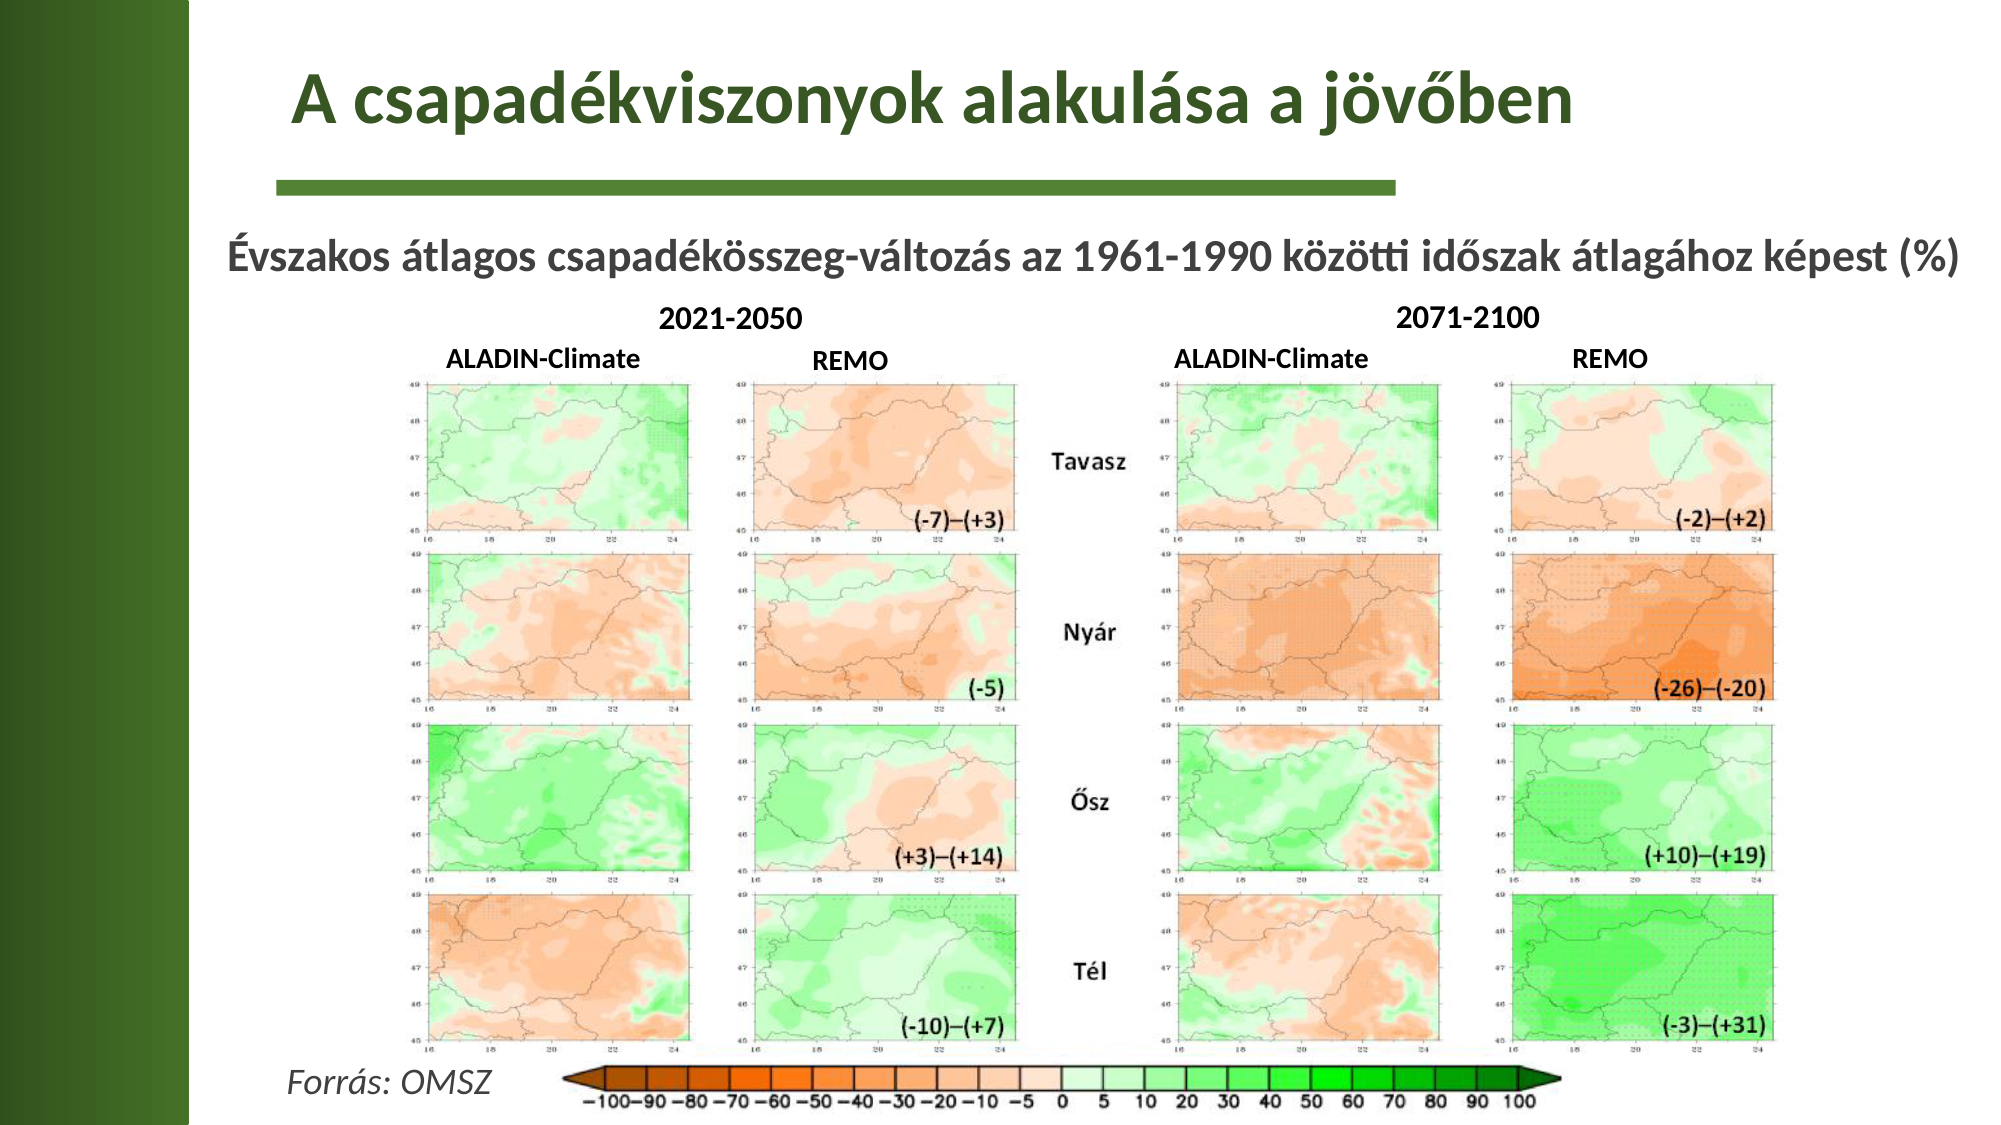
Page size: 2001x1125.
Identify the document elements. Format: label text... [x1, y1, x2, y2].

text_box ALADIN-Climate [1159, 331, 1384, 374]
text_box Forrás: OMSZ [271, 1049, 550, 1110]
text_box [0, 0, 189, 1125]
text_box ALADIN-Climate [431, 331, 656, 374]
text_box 2071-2100 [1381, 288, 1556, 343]
text_box [275, 179, 1397, 197]
text_box REMO [797, 334, 904, 374]
text_box 2021-2050 [643, 288, 818, 344]
picture [400, 374, 1789, 1057]
text_box REMO [1557, 331, 1664, 374]
text_box Évszakos átlagos csapadékösszeg-változás az 1961-1990 közötti időszak átlagához képest (%) [188, 218, 2000, 289]
text_box A csapadékviszonyok alakulása a jövőben [276, 41, 1755, 146]
picture [555, 1061, 1568, 1114]
